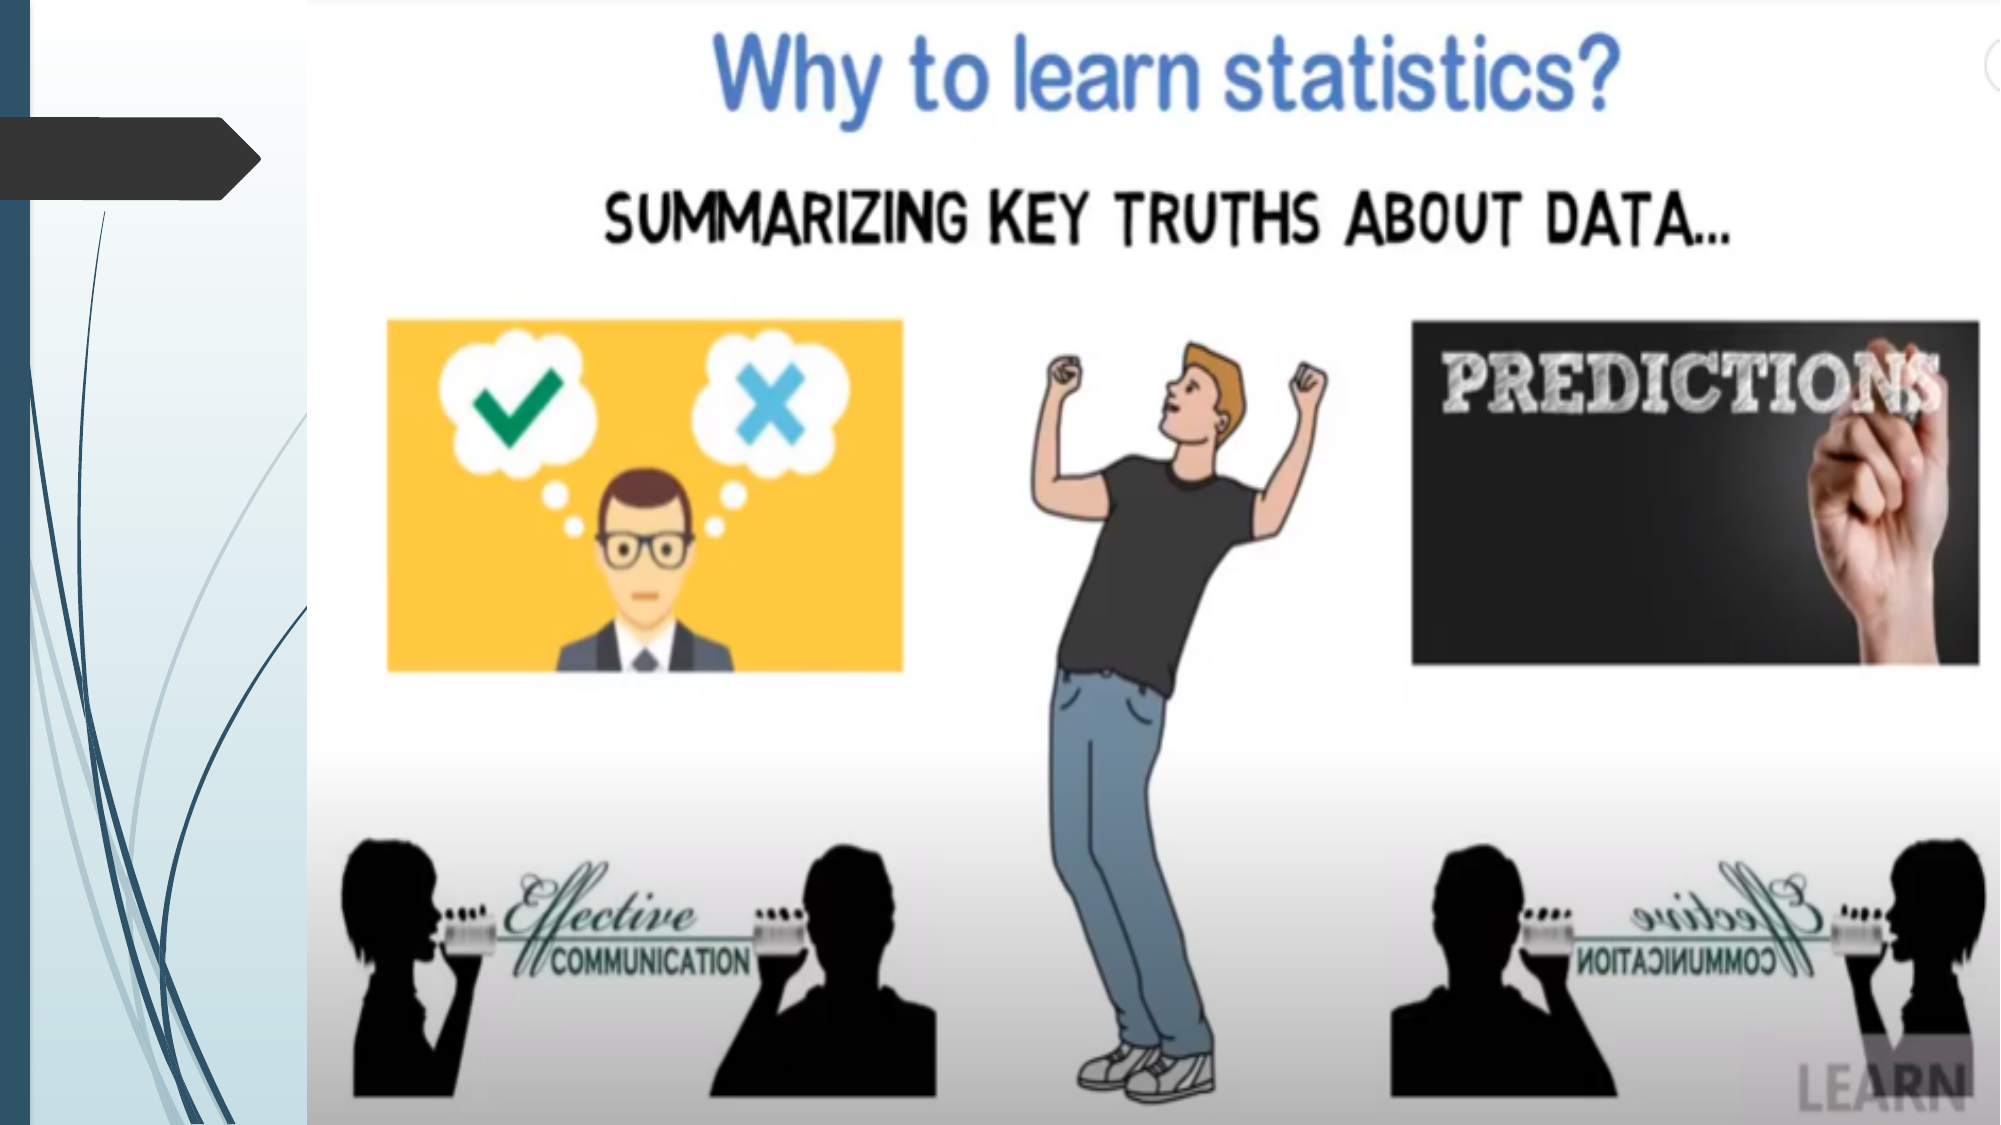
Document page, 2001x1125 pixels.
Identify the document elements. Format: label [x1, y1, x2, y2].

picture [306, 0, 2000, 1125]
